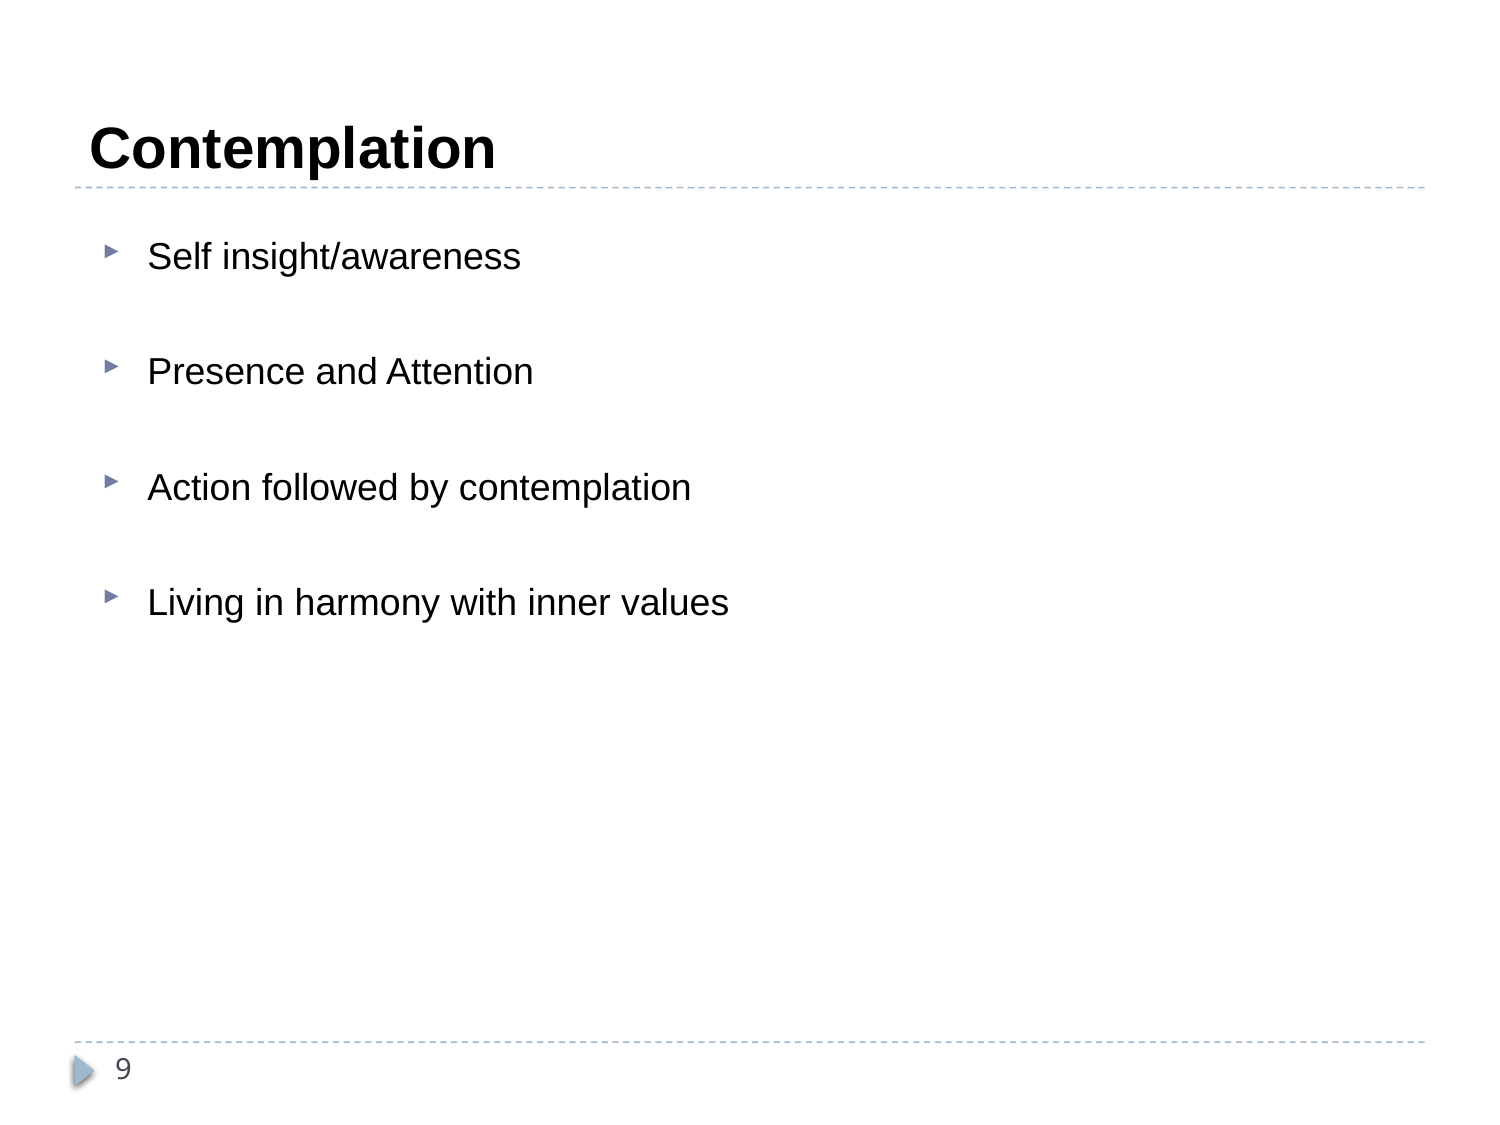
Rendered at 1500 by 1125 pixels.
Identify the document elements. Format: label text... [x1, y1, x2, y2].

title Contemplation [75, 37, 1425, 188]
slide_number 9 [100, 1042, 426, 1103]
text_box Self insight/awareness Presence and Attention Action followed by contemplation Living in harmony with inner values [87, 224, 1425, 630]
